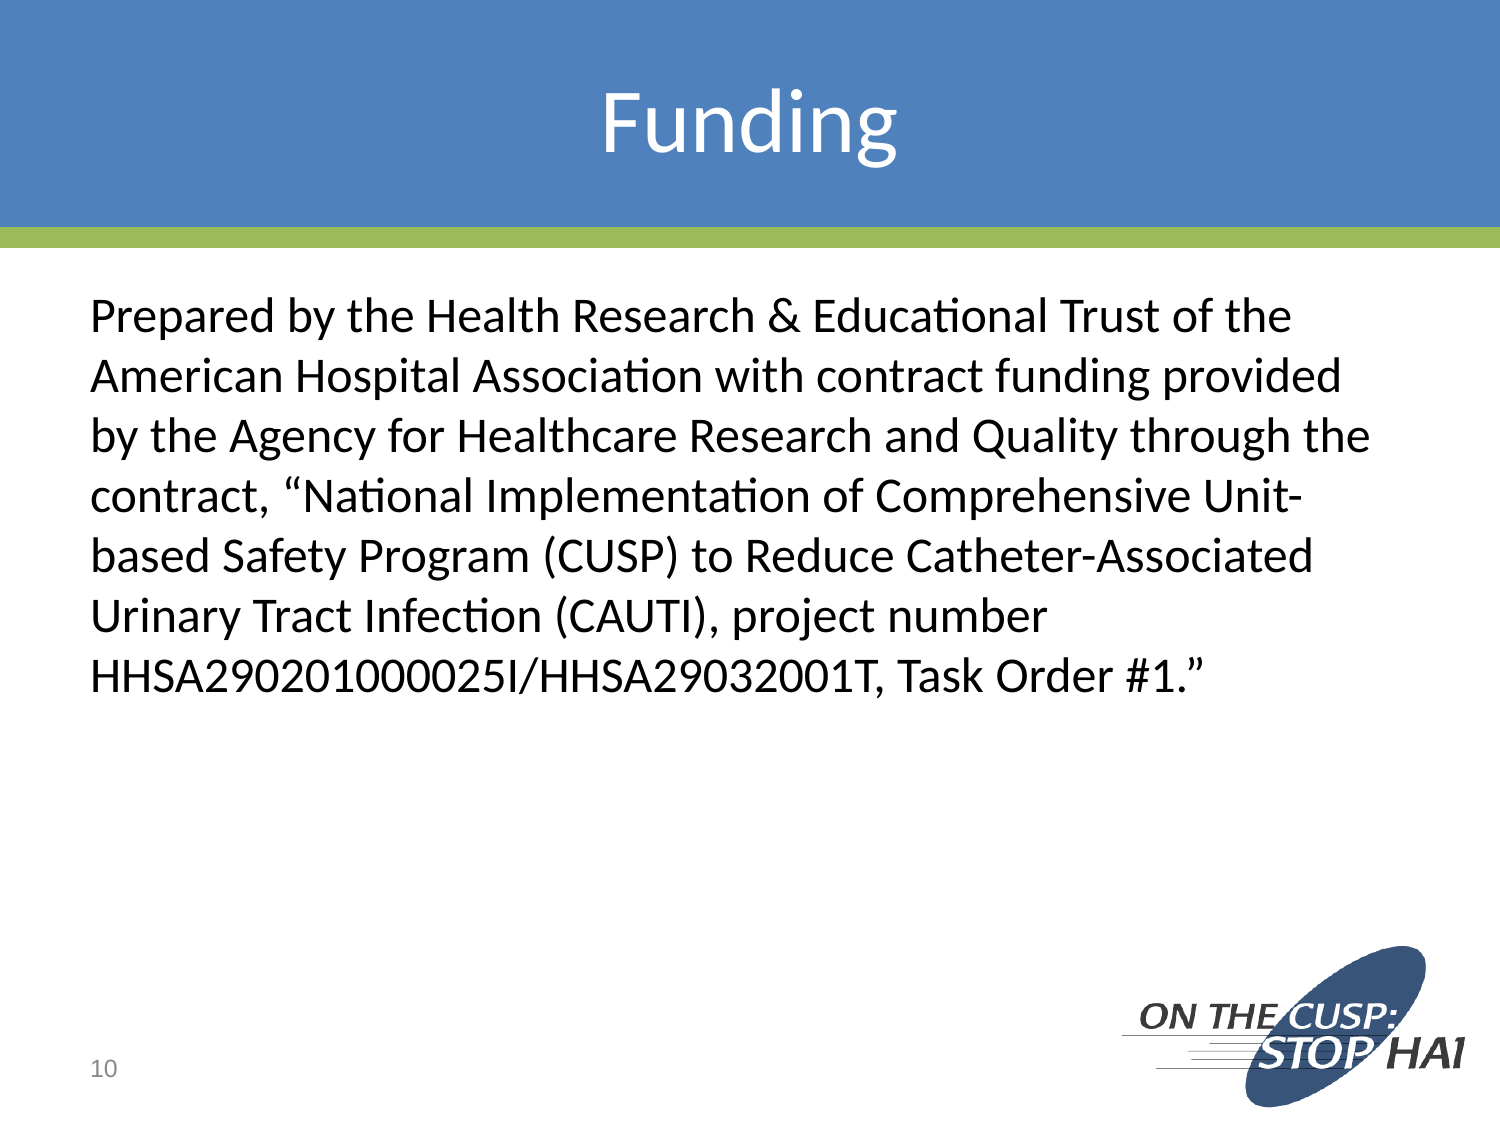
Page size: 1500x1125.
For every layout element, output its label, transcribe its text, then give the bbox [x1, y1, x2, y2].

slide_number 10 [75, 1037, 425, 1098]
title Funding [0, 0, 1500, 233]
list Prepared by the Health Research & Educational Trust of the American Hospital Association with contract funding provided by the Agency for Healthcare Research and Quality through the contract, “National Implementation of Comprehensive Unit-based Safety Program (CUSP) to Reduce Catheter-Associated Urinary Tract Infection (CAUTI), project number HHSA290201000025I/HHSA29032001T, Task Order #1.” [75, 275, 1413, 950]
picture [1098, 929, 1500, 1125]
